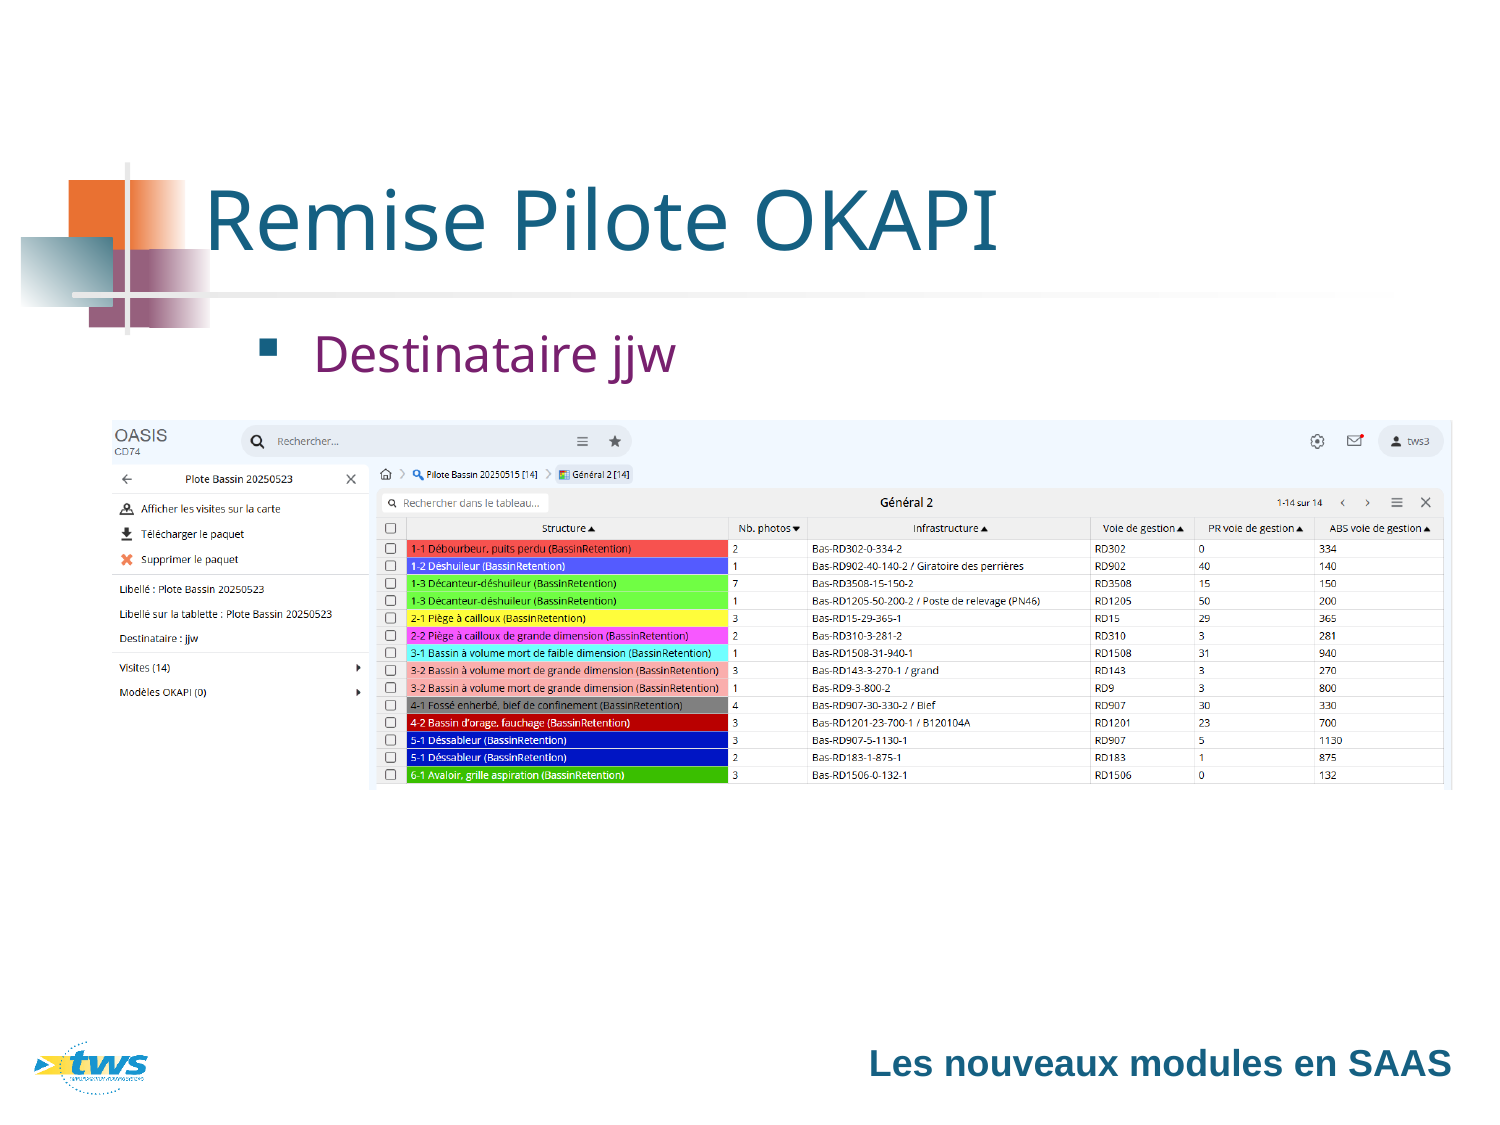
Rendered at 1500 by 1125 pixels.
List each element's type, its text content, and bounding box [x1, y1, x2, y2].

text_box Les nouveaux modules en SAAS [281, 1031, 1468, 1092]
list Destinataire jjw [242, 314, 1270, 409]
picture [15, 1028, 168, 1110]
picture [111, 420, 1453, 790]
title Remise Pilote OKAPI [188, 35, 1468, 275]
